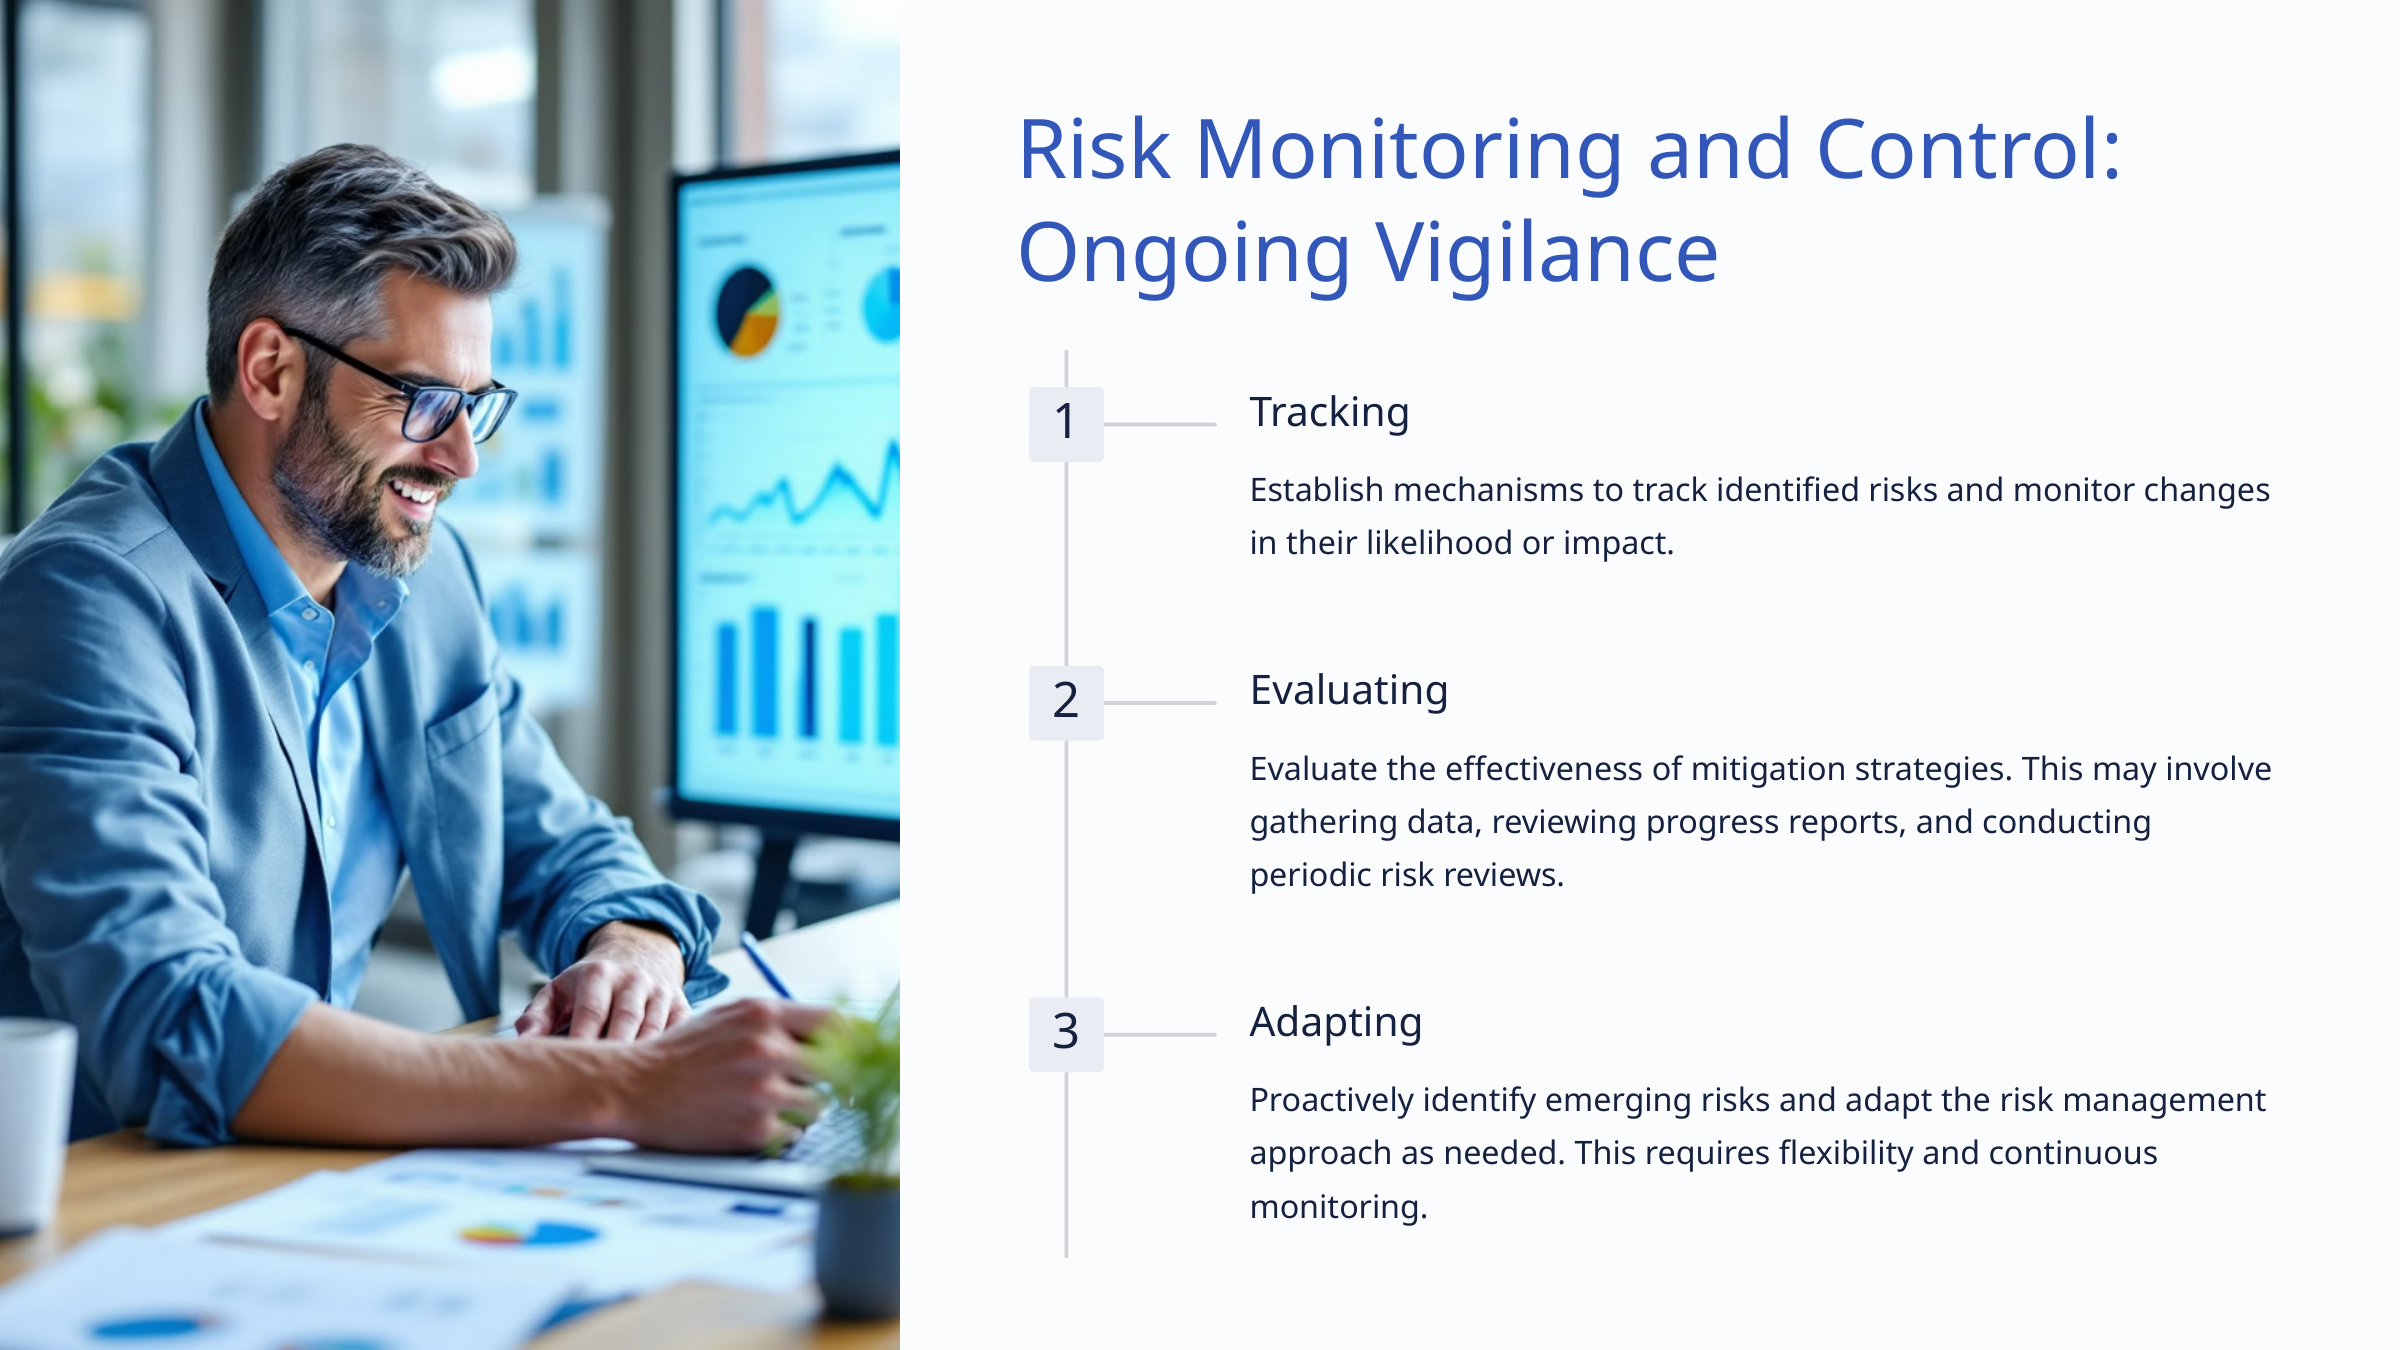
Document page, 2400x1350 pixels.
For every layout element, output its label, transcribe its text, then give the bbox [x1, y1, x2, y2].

text_box 1 [1056, 399, 1077, 450]
text_box Risk Monitoring and Control: Ongoing Vigilance [1016, 91, 2284, 300]
text_box [1104, 1032, 1217, 1037]
picture [0, 0, 900, 1350]
text_box [1028, 997, 1104, 1073]
text_box Evaluate the effectiveness of mitigation strategies. This may involve gathering data, reviewing progress reports, and conducting periodic risk reviews. [1249, 733, 2284, 894]
text_box Proactively identify emerging risks and adapt the risk management approach as needed. This requires flexibility and continuous monitoring. [1249, 1065, 2284, 1225]
text_box Establish mechanisms to track identified risks and monitor changes in their likelihood or impact. [1249, 454, 2284, 562]
text_box [1028, 665, 1104, 741]
text_box 2 [1052, 678, 1081, 728]
text_box Adapting [1249, 993, 1666, 1046]
text_box 3 [1053, 1009, 1080, 1060]
text_box [1064, 349, 1069, 387]
text_box Tracking [1249, 383, 1666, 436]
text_box [1064, 1073, 1069, 1259]
text_box Evaluating [1249, 661, 1666, 714]
text_box [1104, 422, 1217, 427]
text_box [1064, 463, 1069, 665]
text_box [1028, 387, 1104, 463]
text_box [1064, 741, 1069, 997]
text_box [1104, 701, 1217, 705]
